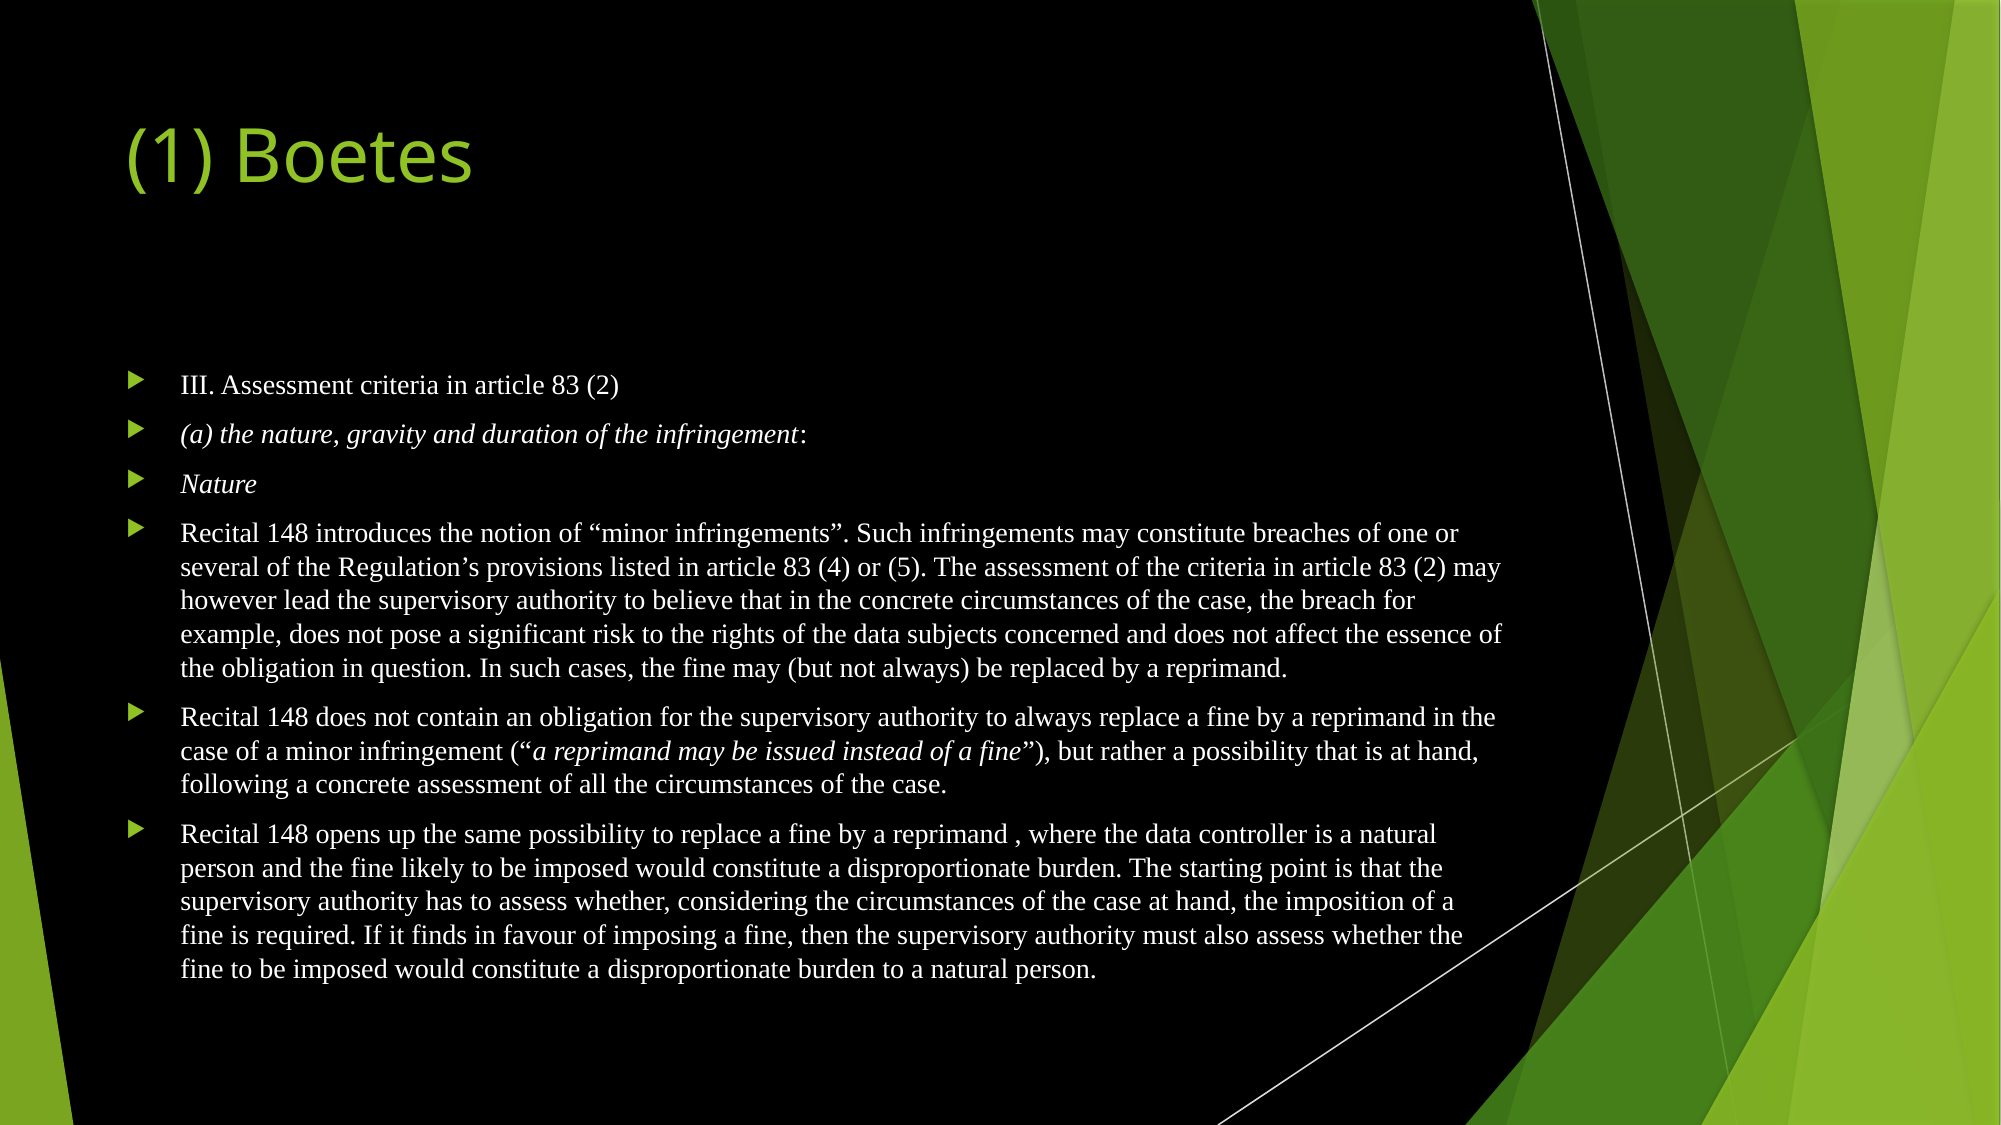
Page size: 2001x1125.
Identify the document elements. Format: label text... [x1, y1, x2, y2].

title (1) Boetes [111, 99, 1522, 317]
list III. Assessment criteria in article 83 (2) (a) the nature, gravity and duration of the infringement: Nature Recital 148 introduces the notion of “minor infringements”. Such infringements may constitute breaches of one or several of the Regulation’s provisions listed in article 83 (4) or (5). The assessment of the criteria in article 83 (2) may however lead the supervisory authority to believe that in the concrete circumstances of the case, the breach for example, does not pose a significant risk to the rights of the data subjects concerned and does not affect the essence of the obligation in question. In such cases, the fine may (but not always) be replaced by a reprimand. Recital 148 does not contain an obligation for the supervisory authority to always replace a fine by a reprimand in the case of a minor infringement (“a reprimand may be issued instead of a fine”), but rather a possibility that is at hand, following a concrete assessment of all the circumstances of the case. Recital 148 opens up the same possibility to replace a fine by a reprimand , where the data controller is a natural person and the fine likely to be imposed would constitute a disproportionate burden. The starting point is that the supervisory authority has to assess whether, considering the circumstances of the case at hand, the imposition of a fine is required. If it finds in favour of imposing a fine, then the supervisory authority must also assess whether the fine to be imposed would constitute a disproportionate burden to a natural person. [111, 358, 1522, 996]
